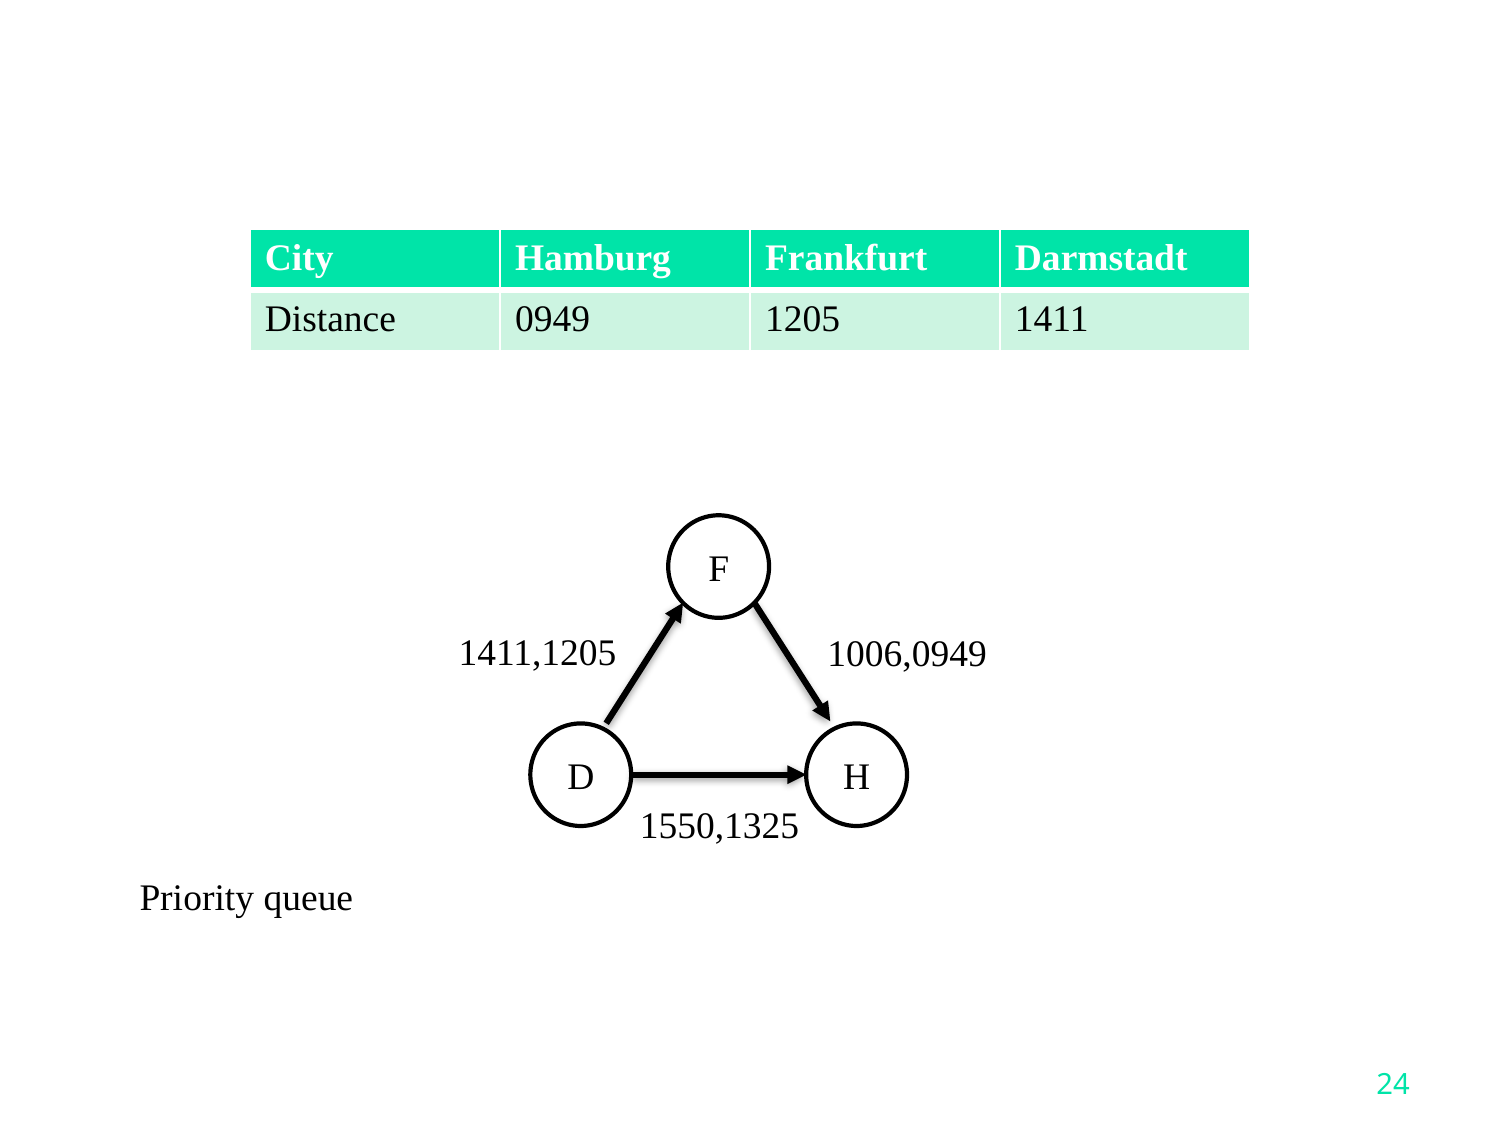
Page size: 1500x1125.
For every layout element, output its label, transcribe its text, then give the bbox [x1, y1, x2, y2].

table_header Hamburg [501, 230, 749, 287]
text_box D [528, 721, 634, 829]
table_header Frankfurt [751, 230, 999, 287]
table_cell Distance [251, 293, 499, 350]
text_box 1006,0949 [835, 622, 1003, 682]
table_cell 0949 [501, 293, 749, 350]
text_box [754, 602, 831, 722]
table_cell 1411 [1001, 293, 1249, 350]
text_box 1411,1205 [443, 620, 600, 681]
table_header Darmstadt [1001, 230, 1249, 287]
slide_number 24 [1112, 1037, 1426, 1113]
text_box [605, 602, 684, 724]
table_cell 1205 [751, 293, 999, 350]
text_box 1550,1325 [625, 793, 815, 854]
table_header City [251, 230, 499, 287]
text_box Priority queue [124, 865, 369, 926]
text_box F [666, 513, 772, 620]
text_box H [804, 721, 910, 829]
